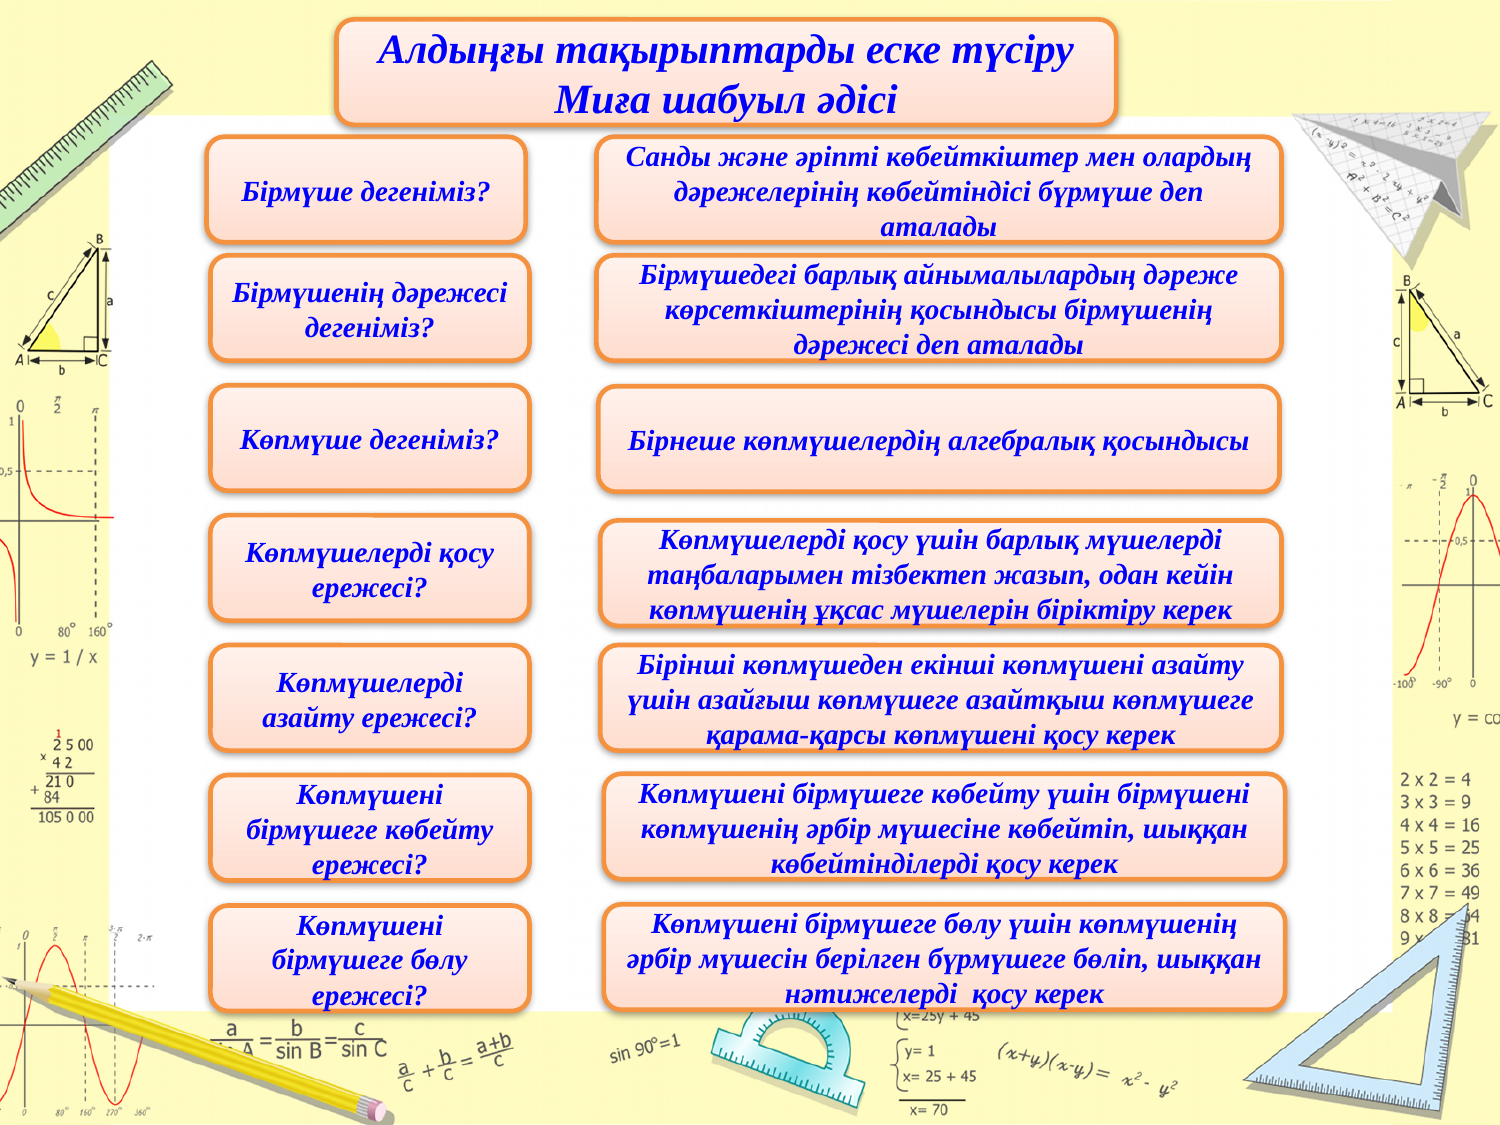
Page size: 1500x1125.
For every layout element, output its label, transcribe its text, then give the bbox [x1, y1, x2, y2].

text_box Көпмүшелерді азайту ережесі? [209, 644, 531, 752]
text_box Көпмүшелерді қосу ережесі? [209, 514, 531, 622]
text_box Бірнеше көпмүшелердің алгебралық қосындысы [597, 385, 1281, 493]
text_box Көпмүше дегеніміз? [209, 384, 531, 492]
text_box Бірмүшедегі барлық айнымалылардың дәреже көрсеткіштерінің қосындысы бірмүшенің дәрежесі деп аталады [595, 254, 1283, 362]
text_box Санды және әріпті көбейткіштер мен олардың дәрежелерінің көбейтіндісі бүрмүше деп аталады [595, 135, 1283, 244]
text_box Бірмүше дегеніміз? [205, 135, 527, 244]
text_box Алдыңғы тақырыптарды еске түсіру Миға шабуыл әдісі [335, 18, 1117, 126]
text_box Көпмүшені бірмүшеге бөлу үшін көпмүшенің әрбір мүшесін берілген бүрмүшеге бөліп, шыққан нәтижелерді қосу керек [603, 903, 1286, 1011]
picture [0, 0, 1500, 1125]
text_box Бірінші көпмүшеден екінші көпмүшені азайту үшін азайғыш көпмүшеге азайтқыш көпмүшеге қарама-қарсы көпмүшені қосу керек [599, 644, 1283, 752]
text_box Көпмүшені бірмүшеге көбейту ережесі? [209, 774, 531, 882]
text_box Көпмүшені бірмүшеге бөлу ережесі? [209, 904, 531, 1012]
text_box Көпмүшені бірмүшеге көбейту үшін бірмүшені көпмүшенің әрбір мүшесіне көбейтіп, шыққан көбейтінділерді қосу керек [603, 772, 1286, 881]
text_box Бірмүшенің дәрежесі дегеніміз? [209, 254, 531, 362]
text_box Көпмүшелерді қосу үшін барлық мүшелерді таңбаларымен тізбектеп жазып, одан кейін көпмүшенің ұқсас мүшелерін біріктіру керек [599, 519, 1283, 627]
